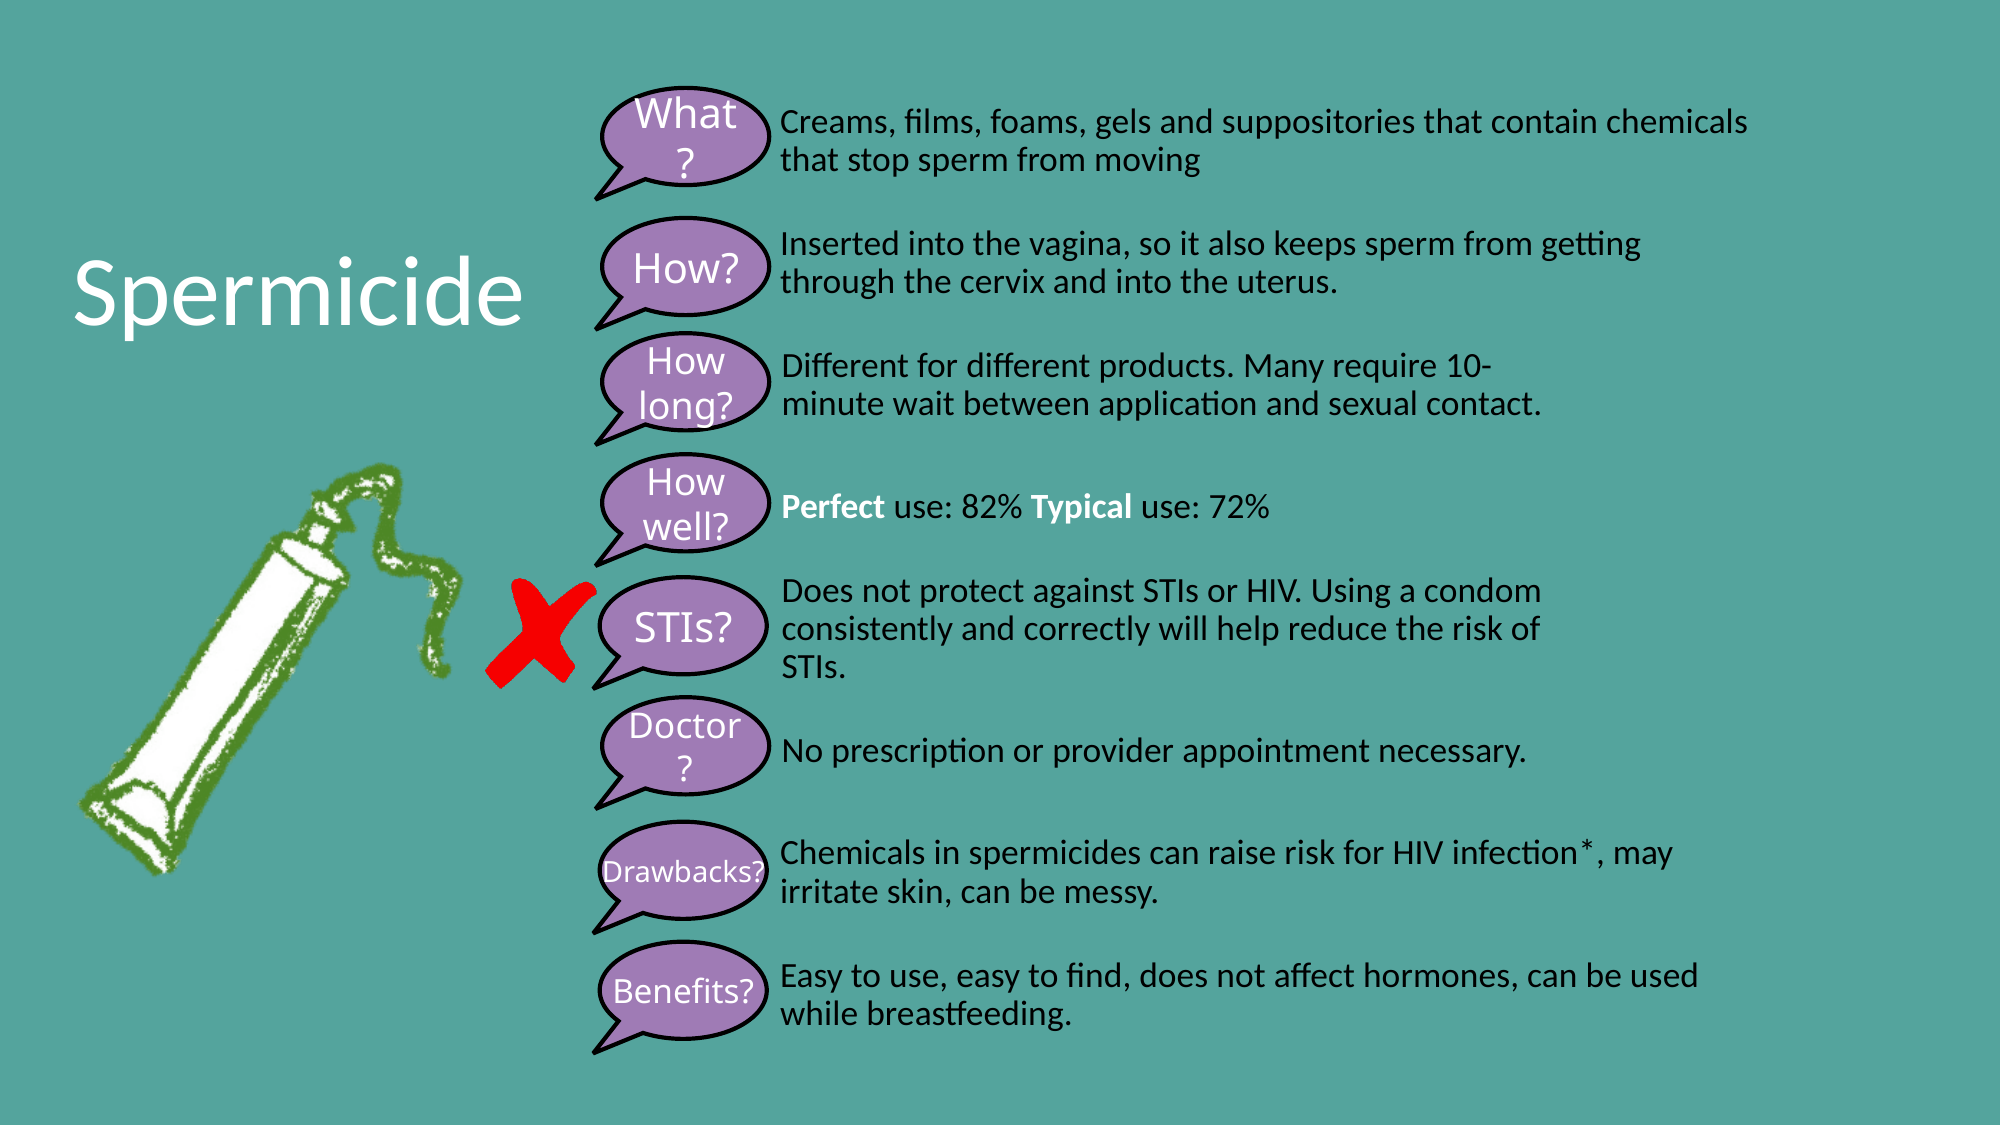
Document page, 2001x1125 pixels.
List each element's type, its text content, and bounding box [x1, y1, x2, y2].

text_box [484, 93, 1815, 1043]
text_box Spermicide [57, 218, 484, 353]
text_box [1546, 902, 1962, 1098]
text_box Benefits? [592, 1043, 622, 1055]
picture [19, 410, 597, 915]
text_box What? [648, 87, 723, 93]
